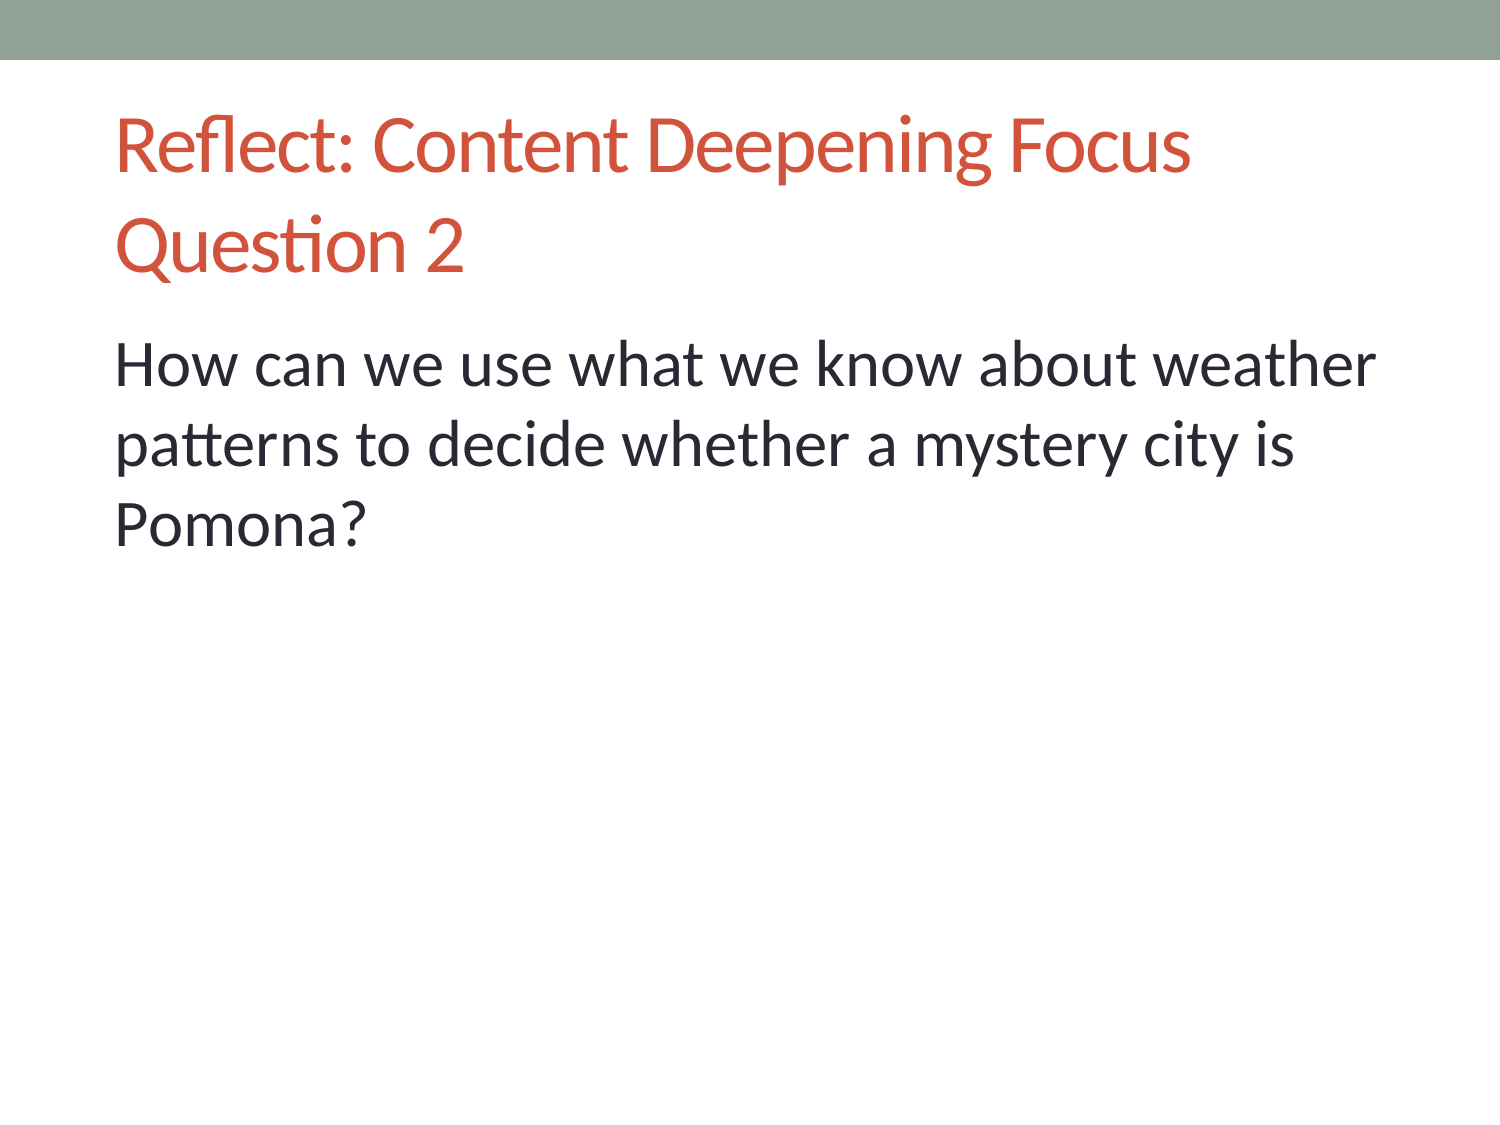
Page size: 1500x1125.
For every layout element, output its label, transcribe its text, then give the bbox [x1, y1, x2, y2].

list How can we use what we know about weather patterns to decide whether a mystery city is Pomona? [99, 312, 1425, 1000]
title Reflect: Content Deepening Focus Question 2 [99, 112, 1425, 275]
